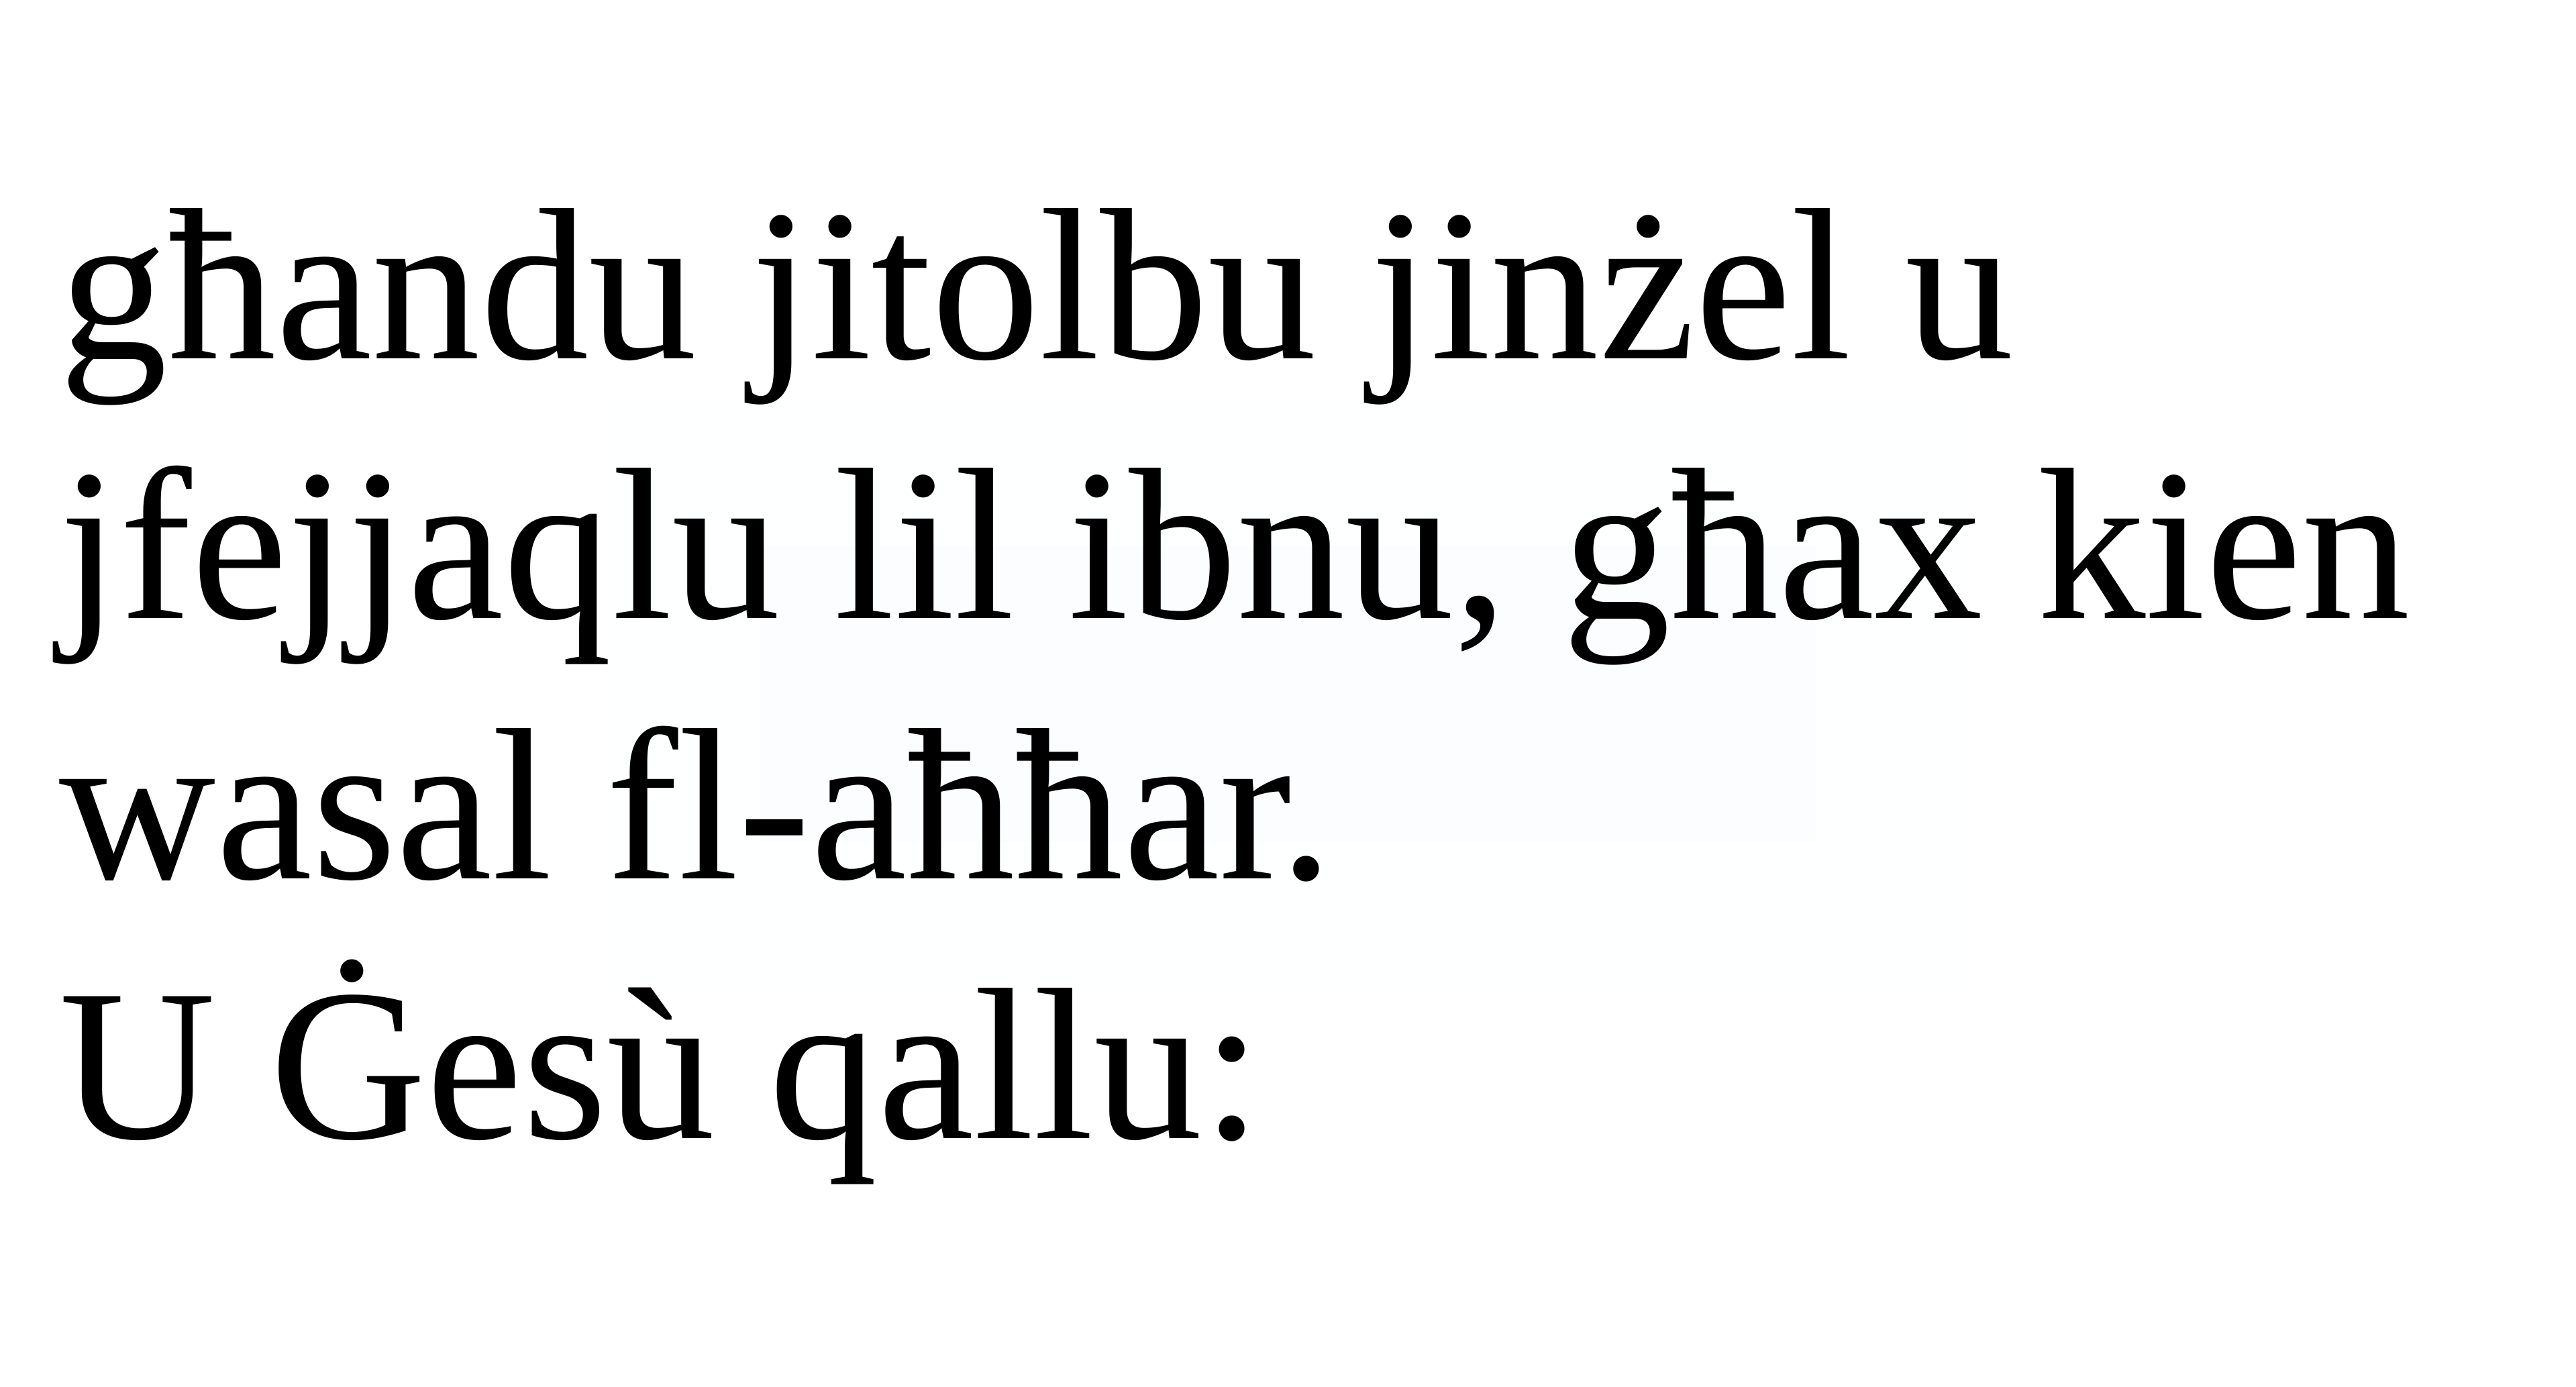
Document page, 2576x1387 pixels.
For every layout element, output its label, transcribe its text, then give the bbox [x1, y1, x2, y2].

text_box għandu jitolbu jinżel u jfejjaqlu lil ibnu, għax kien wasal fl-aħħar. U Ġesù qallu: [37, 130, 2538, 1193]
